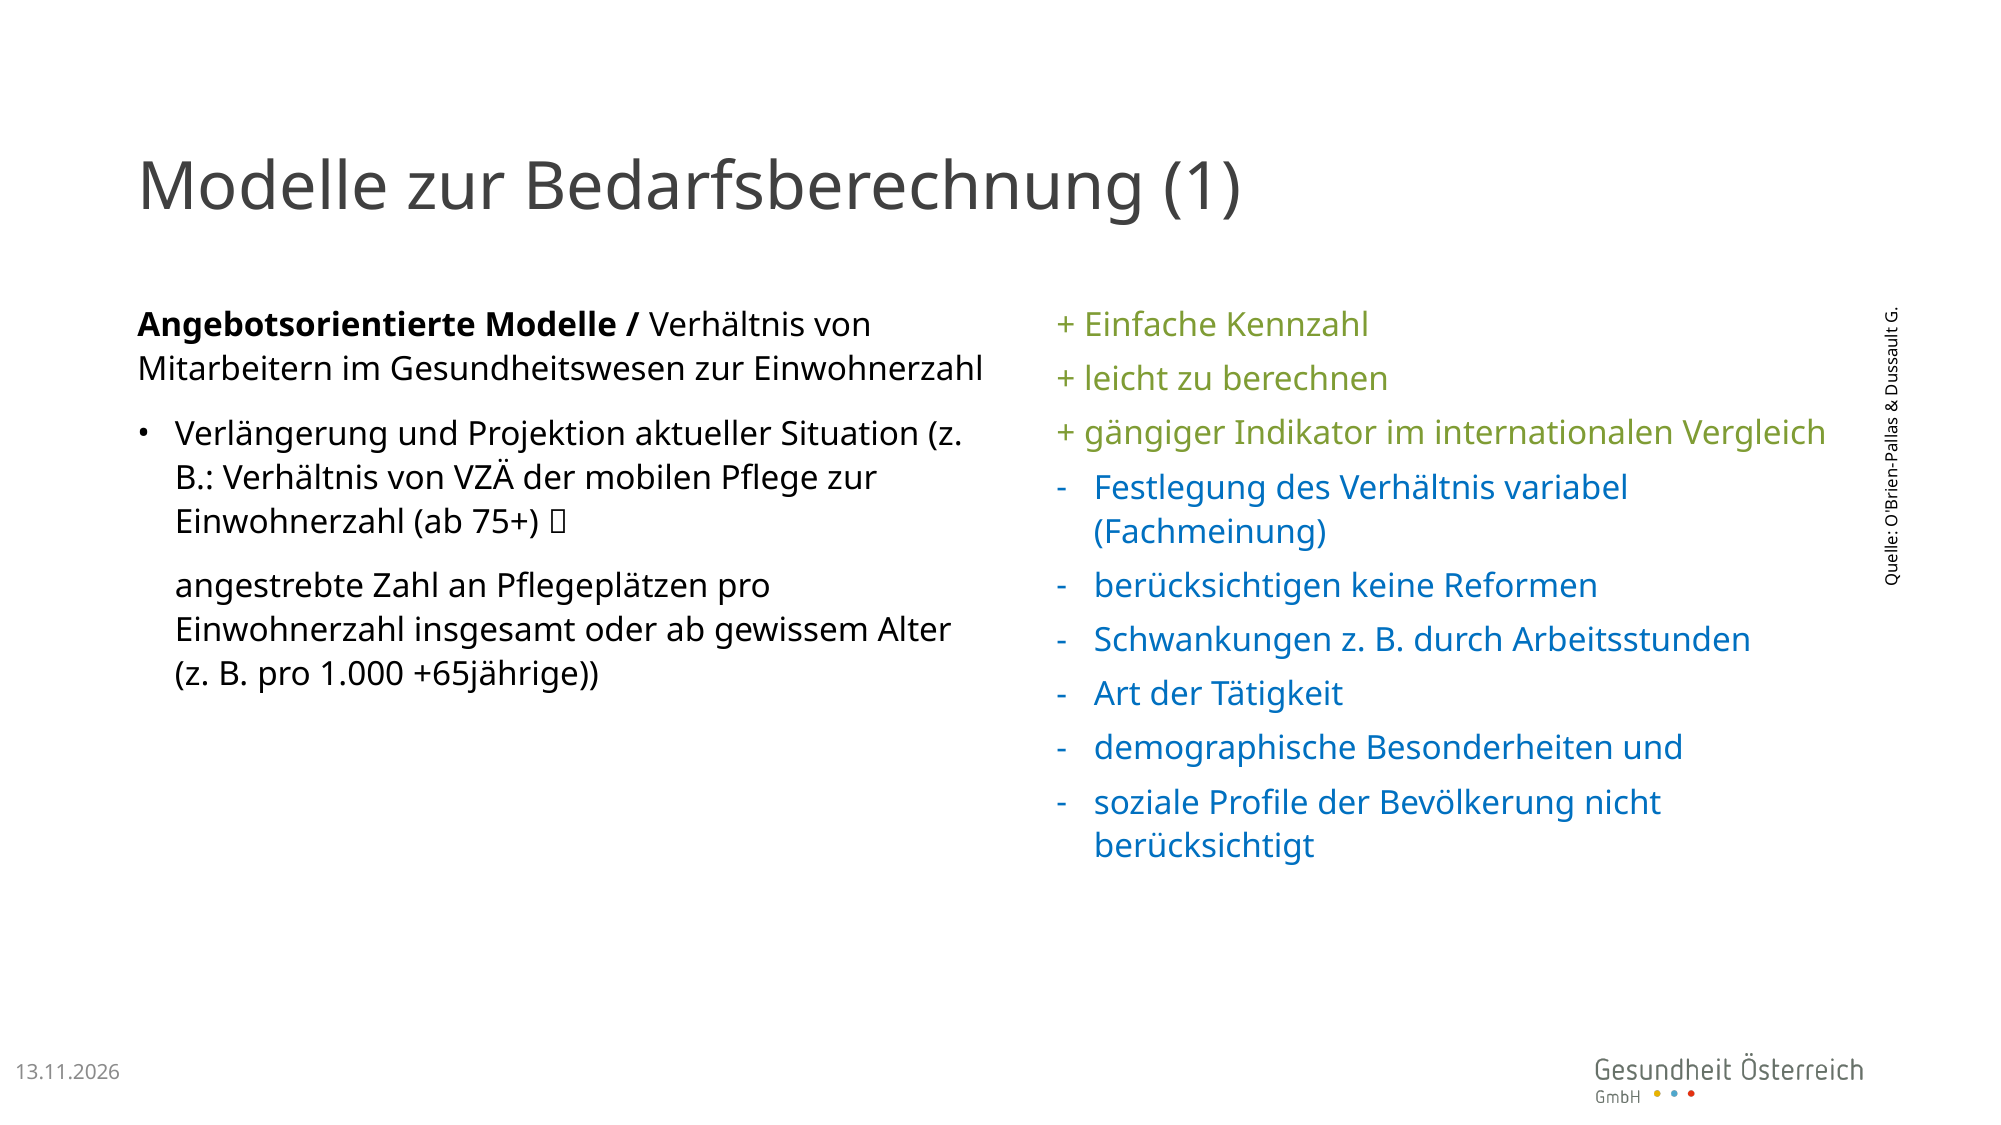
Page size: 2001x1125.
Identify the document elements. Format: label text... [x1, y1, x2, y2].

list Angebotsorientierte Modelle / Verhältnis von Mitarbeitern im Gesundheitswesen zur Einwohnerzahl Verlängerung und Projektion aktueller Situation (z. B.: Verhältnis von VZÄ der mobilen Pflege zur Einwohnerzahl (ab 75+)  angestrebte Zahl an Pflegeplätzen pro Einwohnerzahl insgesamt oder ab gewissem Alter (z. B. pro 1.000 +65jährige)) [137, 299, 988, 1014]
title Modelle zur Bedarfsberechnung (1) [137, 59, 1863, 278]
picture [1594, 1053, 1864, 1103]
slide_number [0, 1042, 350, 1103]
list + Einfache Kennzahl + leicht zu berechnen + gängiger Indikator im internationalen Vergleich Festlegung des Verhältnis variabel (Fachmeinung) berücksichtigen keine Reformen Schwankungen z. B. durch Arbeitsstunden Art der Tätigkeit demographische Besonderheiten und soziale Profile der Bevölkerung nicht berücksichtigt [1012, 299, 1863, 1014]
list Quelle: O'Brien-Pallas & Dussault G. [1878, 306, 1901, 815]
